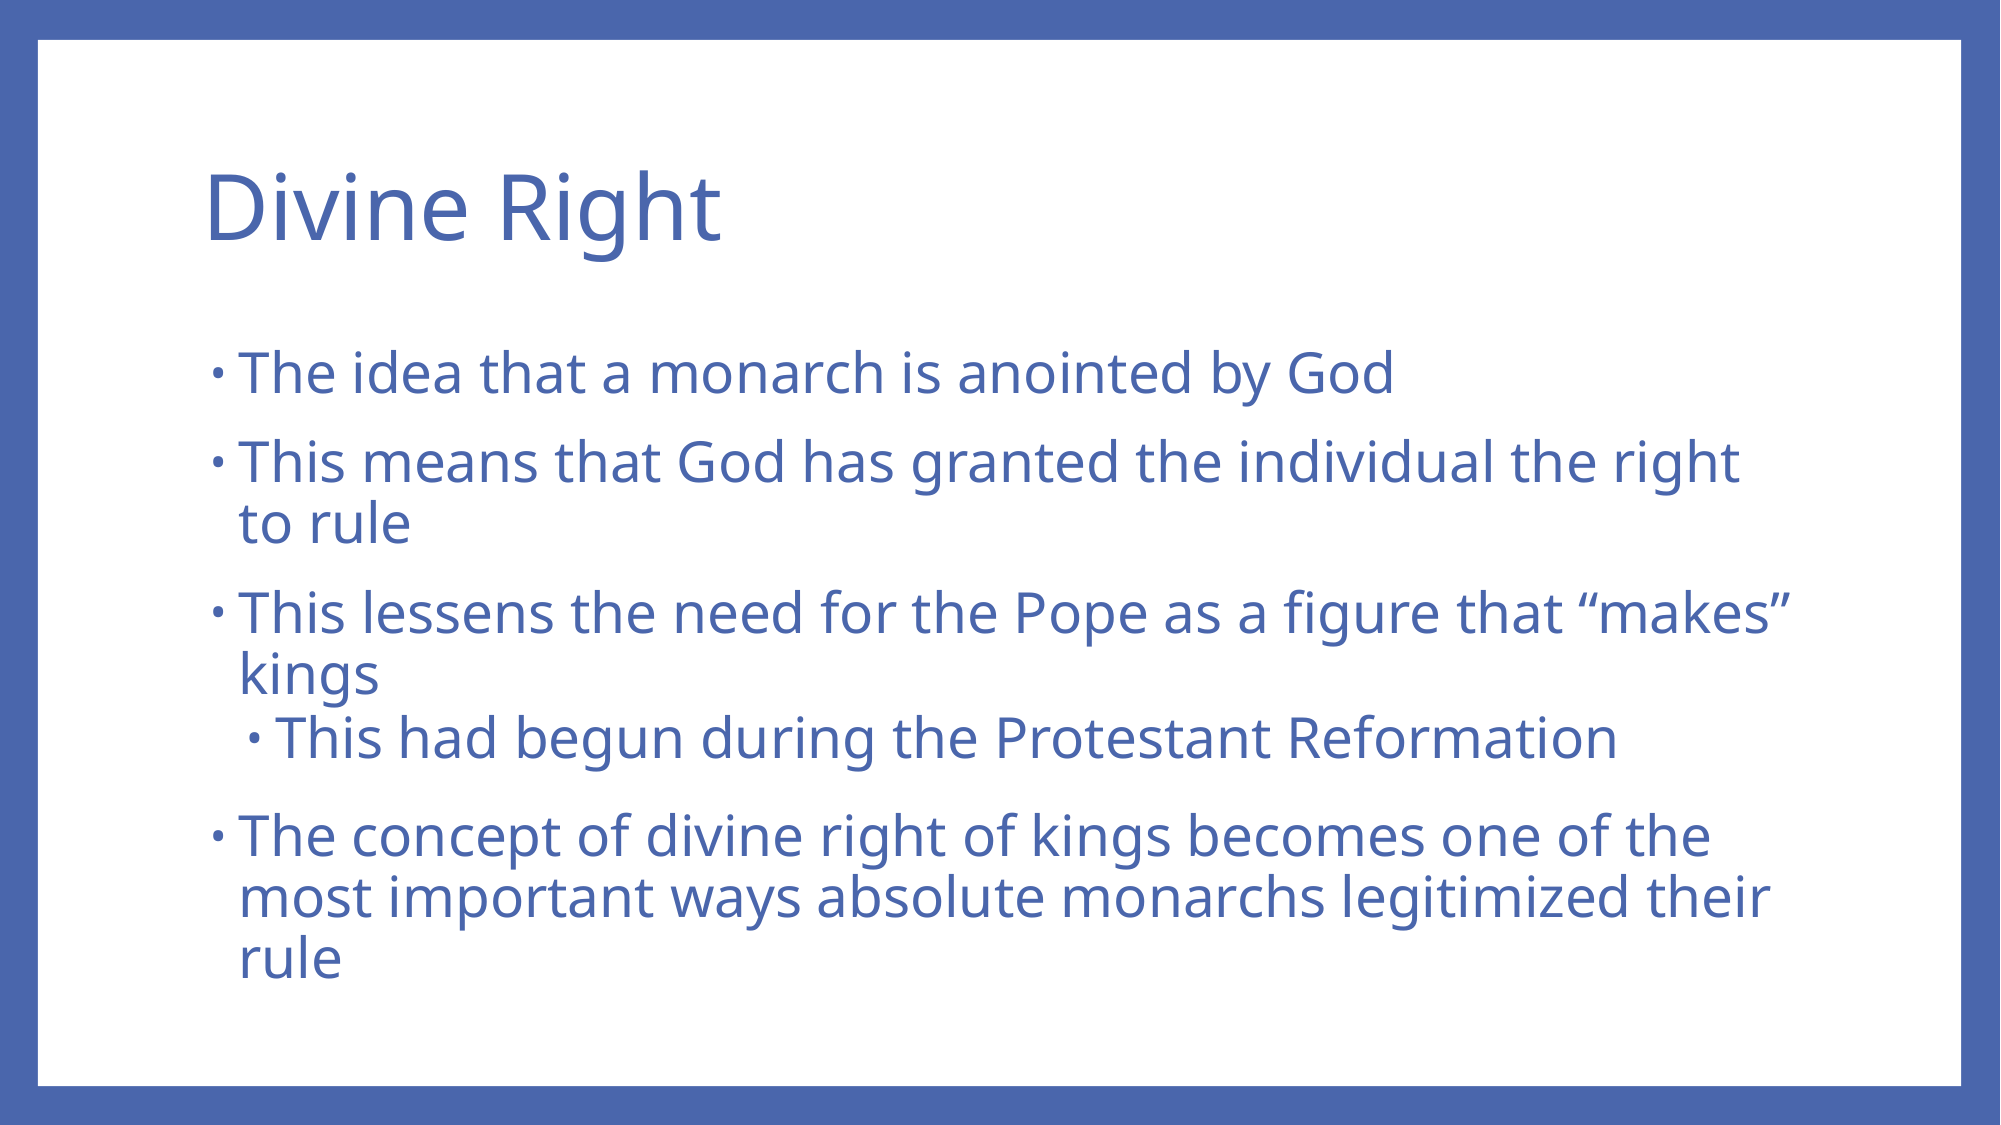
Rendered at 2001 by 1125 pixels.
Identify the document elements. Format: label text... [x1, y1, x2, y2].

list The idea that a monarch is anointed by God This means that God has granted the individual the right to rule This lessens the need for the Pope as a figure that “makes” kings This had begun during the Protestant Reformation The concept of divine right of kings becomes one of the most important ways absolute monarchs legitimized their rule [187, 337, 1808, 1000]
title Divine Right [187, 99, 1808, 323]
